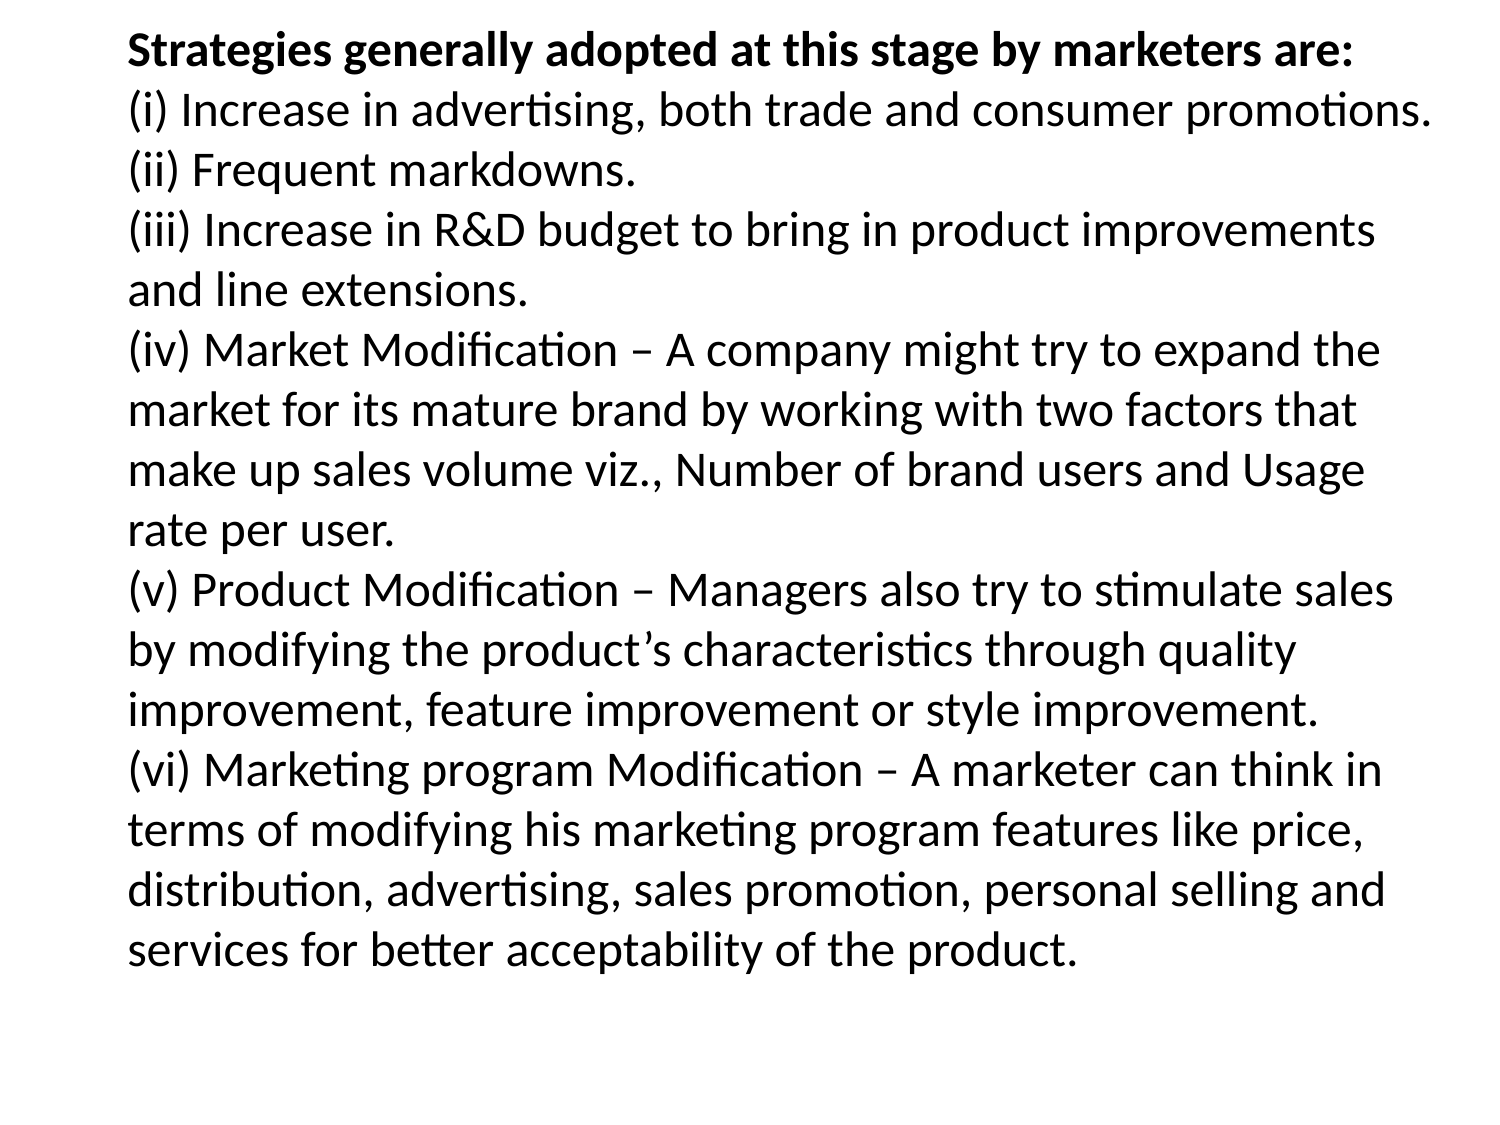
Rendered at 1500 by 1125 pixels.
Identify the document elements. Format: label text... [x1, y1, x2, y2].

text_box Strategies generally adopted at this stage by marketers are: (i) Increase in advertising, both trade and consumer promotions. (ii) Frequent markdowns. (iii) Increase in R&D budget to bring in product improvements and line extensions. (iv) Market Modification – A company might try to expand the market for its mature brand by working with two factors that make up sales volume viz., Number of brand users and Usage rate per user. (v) Product Modification – Managers also try to stimulate sales by modifying the product’s characteristics through quality improvement, feature improvement or style improvement. (vi) Marketing program Modification – A marketer can think in terms of modifying his marketing program features like price, distribution, advertising, sales promotion, personal selling and services for better acceptability of the product. [112, 9, 1463, 1105]
